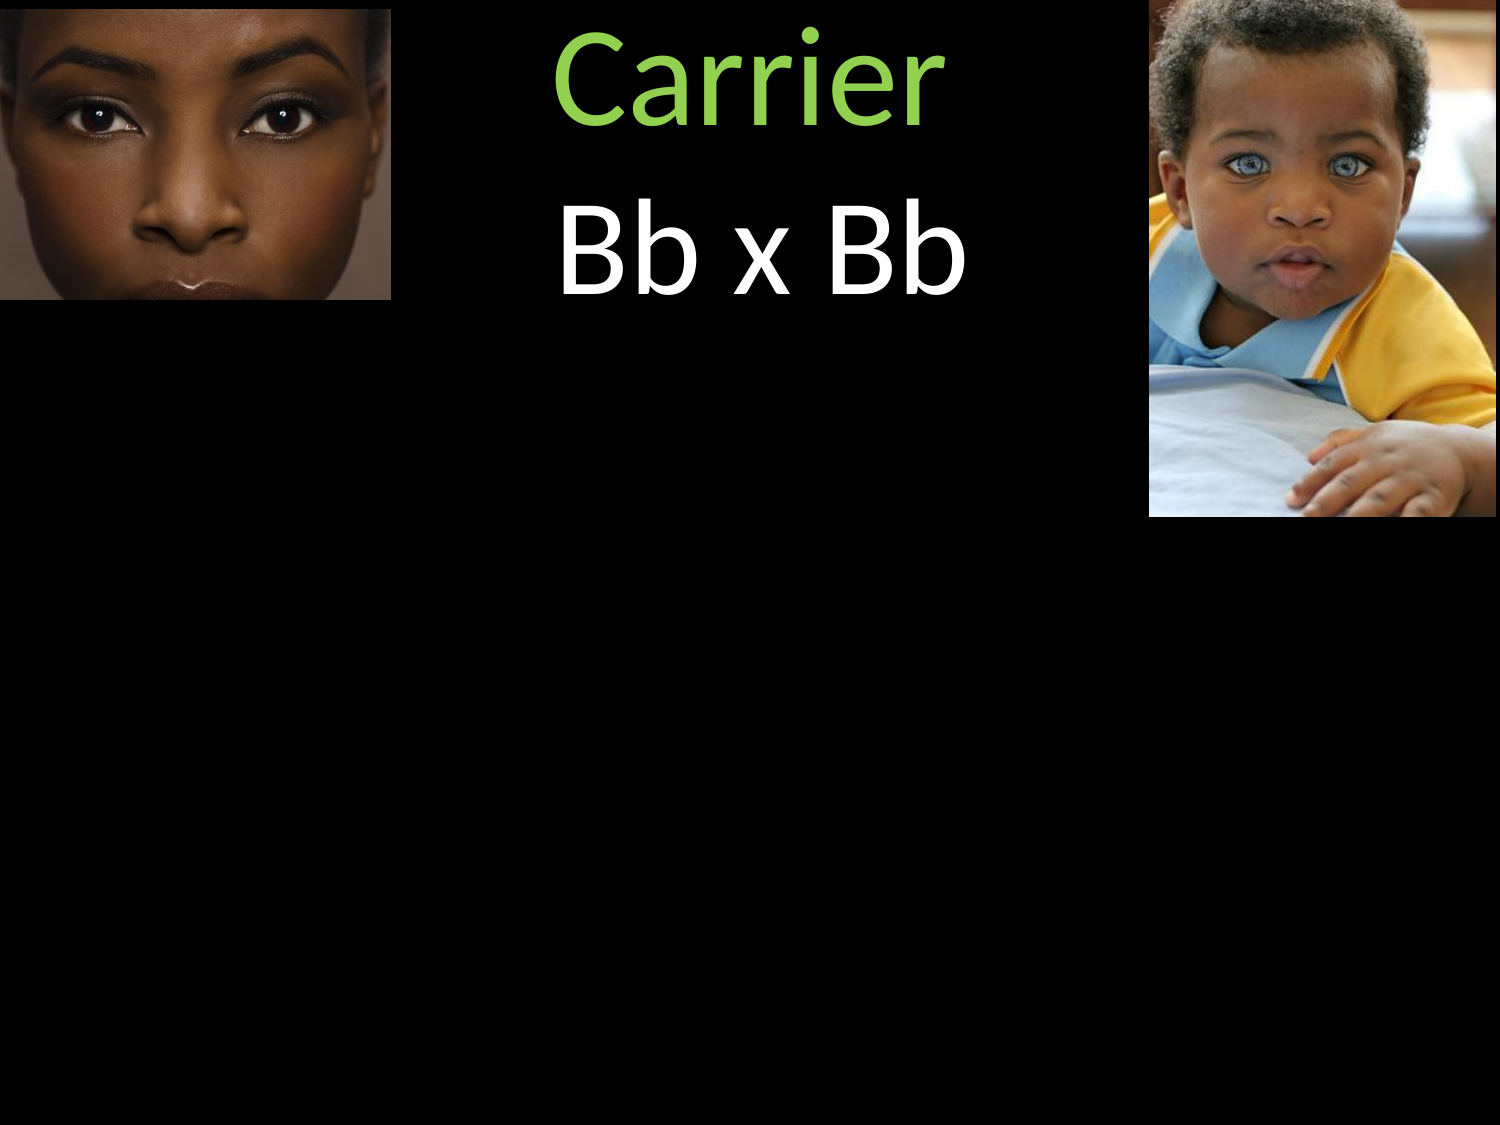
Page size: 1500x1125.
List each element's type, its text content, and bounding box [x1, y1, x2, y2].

picture [0, 9, 391, 301]
title Carrier [75, 0, 1147, 149]
picture [1149, 0, 1496, 517]
list Bb x Bb [87, 149, 1438, 893]
